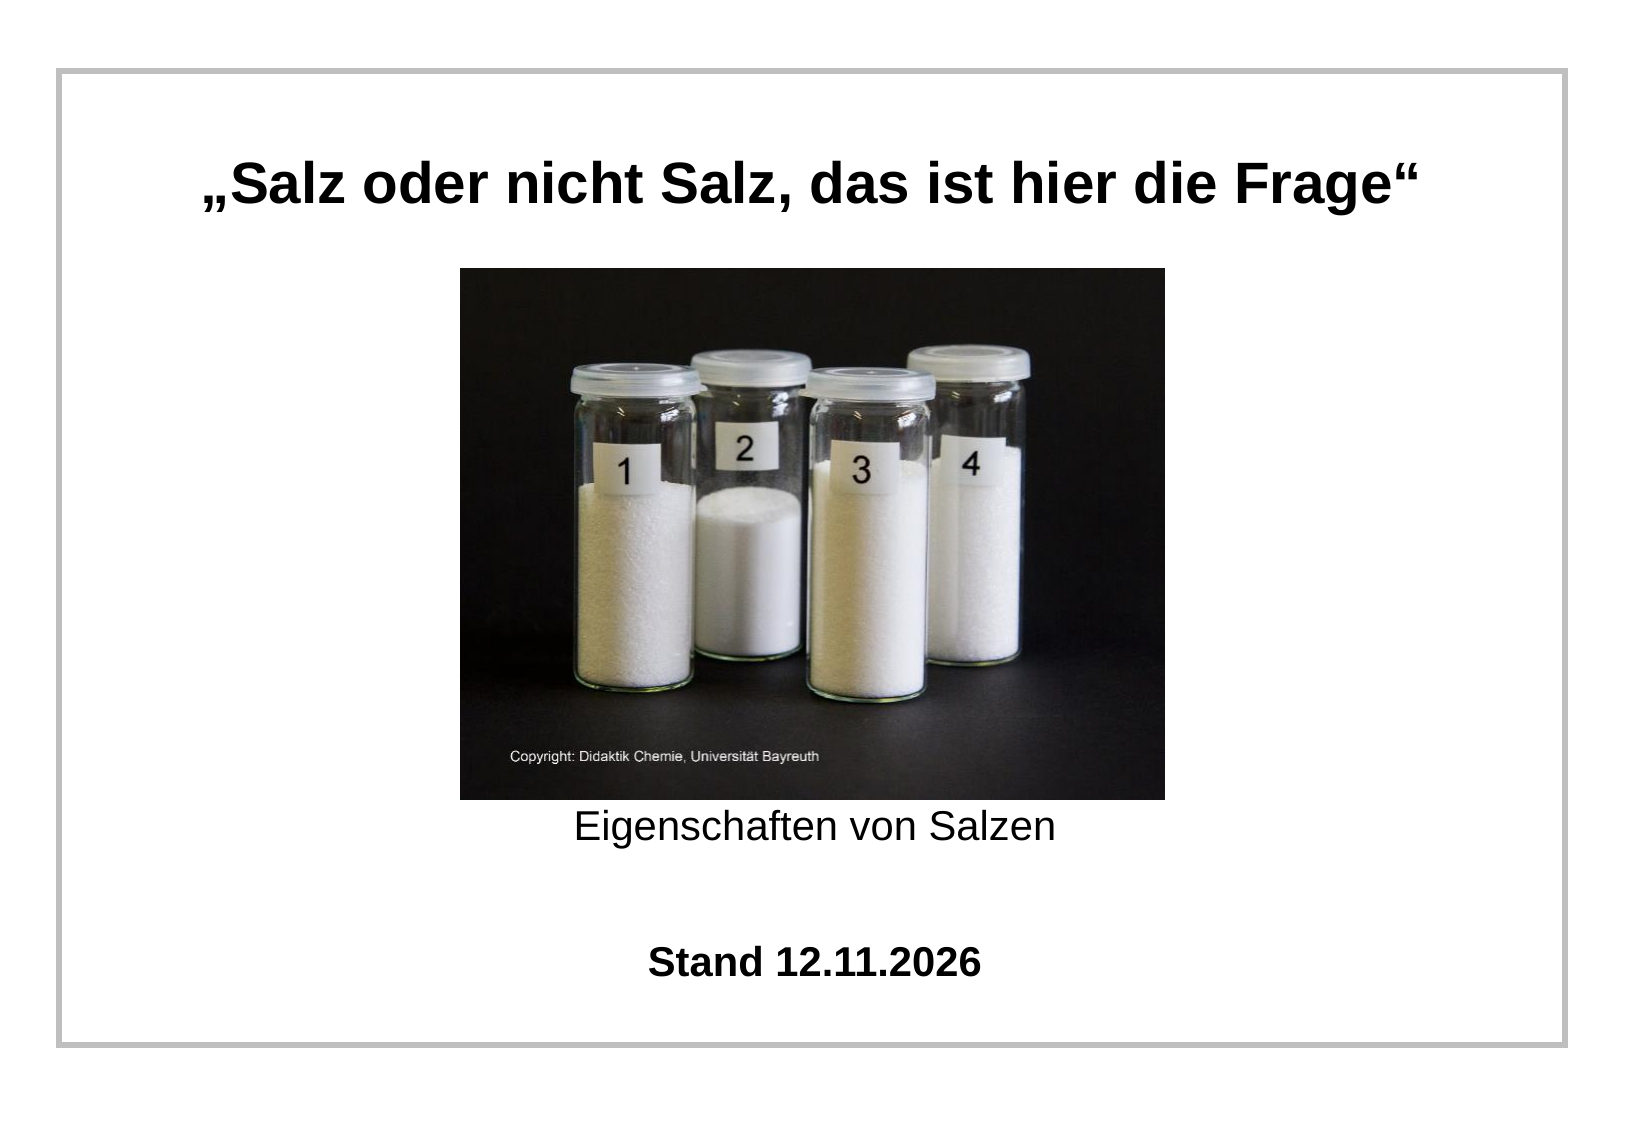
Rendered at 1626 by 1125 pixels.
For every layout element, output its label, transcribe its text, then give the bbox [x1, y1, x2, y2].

subtitle Eigenschaften von Salzen [224, 265, 1406, 857]
list Stand 16.07.2019 [224, 915, 1406, 1005]
title „Salz oder nicht Salz, das ist hier die Frage“ [118, 106, 1506, 254]
picture [460, 268, 1165, 800]
